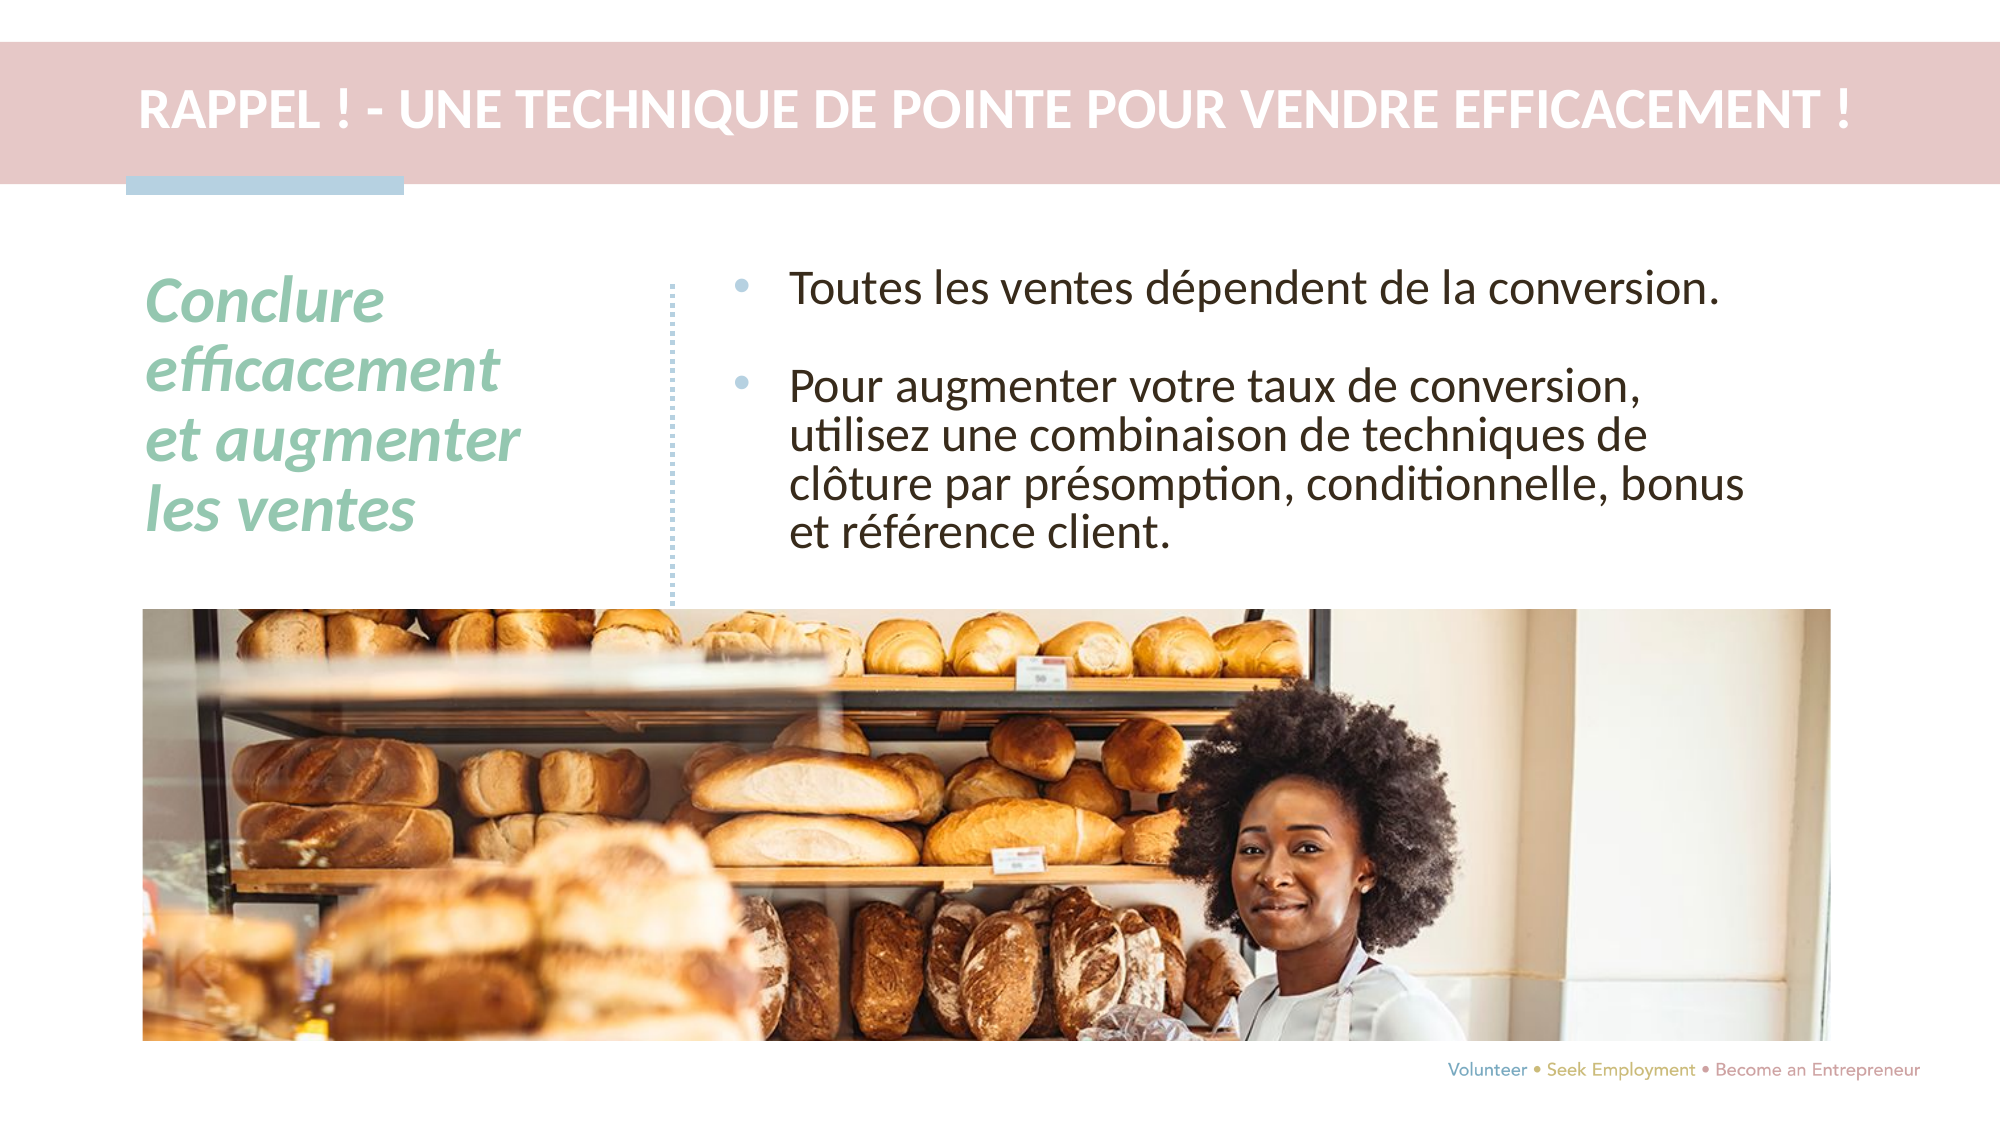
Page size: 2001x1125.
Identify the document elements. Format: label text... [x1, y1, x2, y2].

text_box Conclure efficacement et augmenter les ventes [130, 258, 563, 536]
picture [1418, 1046, 1971, 1103]
picture [142, 609, 1831, 1041]
text_box Toutes les ventes dépendent de la conversion. Pour augmenter votre taux de conversion, utilisez une combinaison de techniques de clôture par présomption, conditionnelle, bonus et référence client. [718, 258, 1791, 609]
list RAPPEL ! - UNE TECHNIQUE DE POINTE POUR VENDRE EFFICACEMENT ! [123, 51, 1913, 170]
